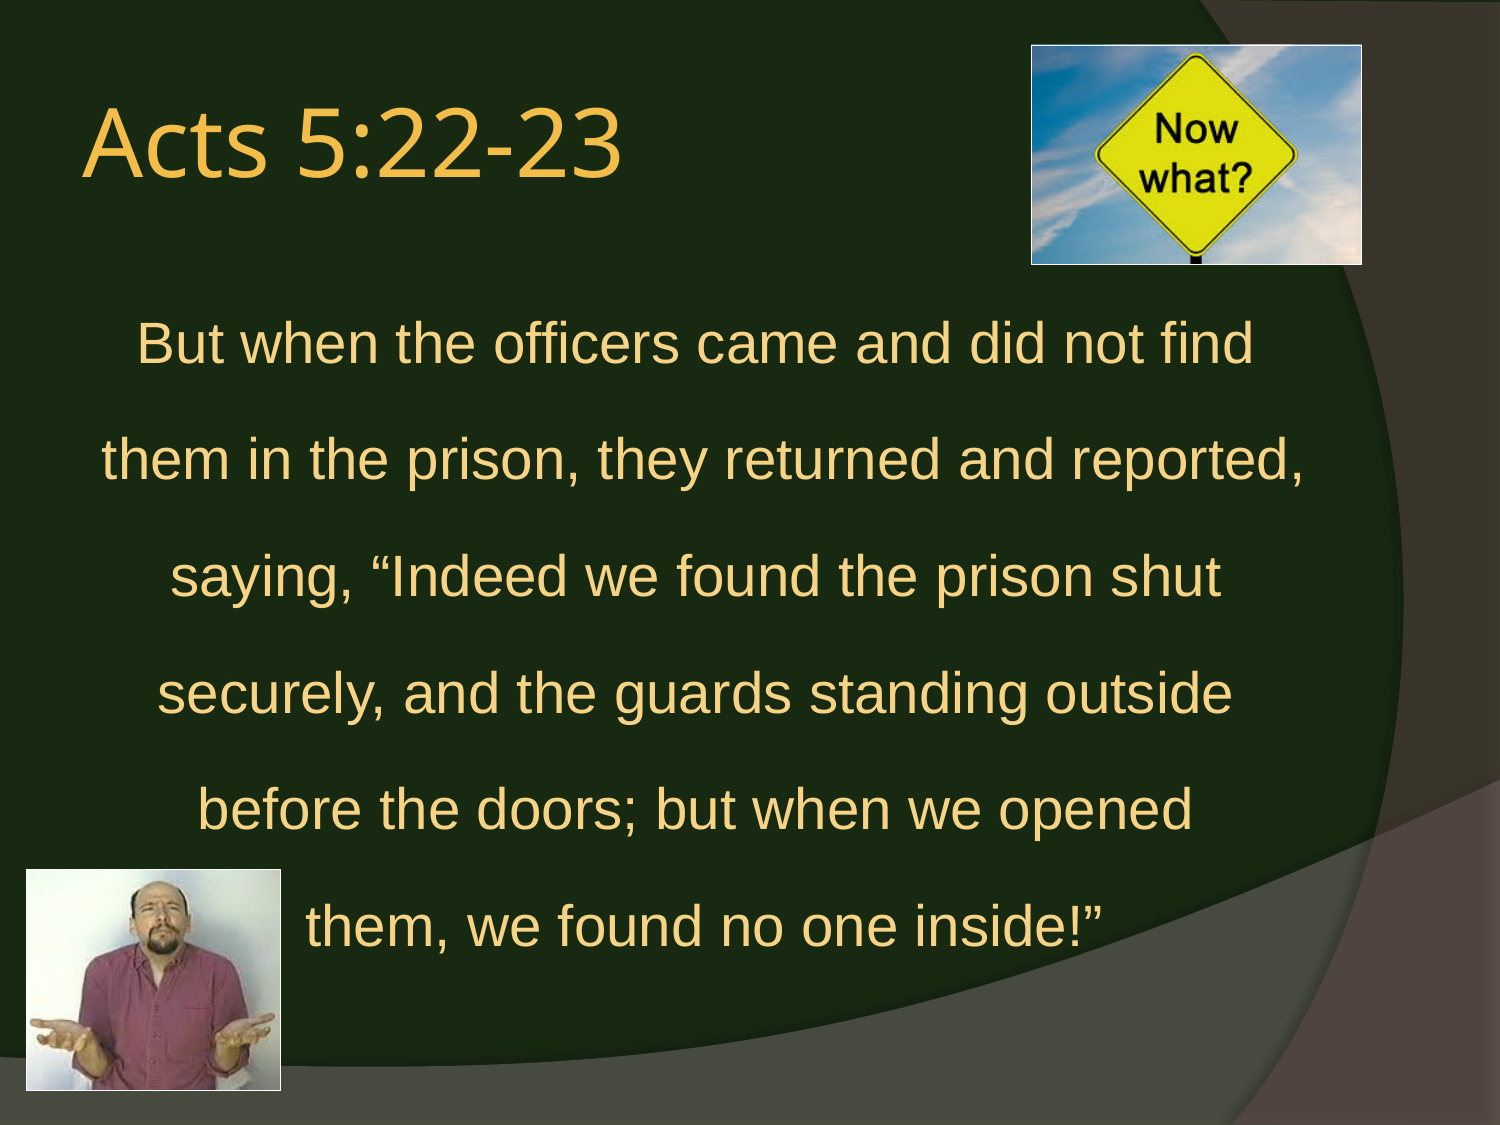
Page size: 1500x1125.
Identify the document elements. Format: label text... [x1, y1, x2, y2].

title Acts 5:22-23 [75, 45, 1022, 233]
list But when the officers came and did not find them in the prison, they returned and reported, saying, “Indeed we found the prison shut securely, and the guards standing outside before the doors; but when we opened them, we found no one inside!” [75, 262, 1329, 1005]
picture [1031, 44, 1363, 265]
picture [26, 869, 282, 1091]
